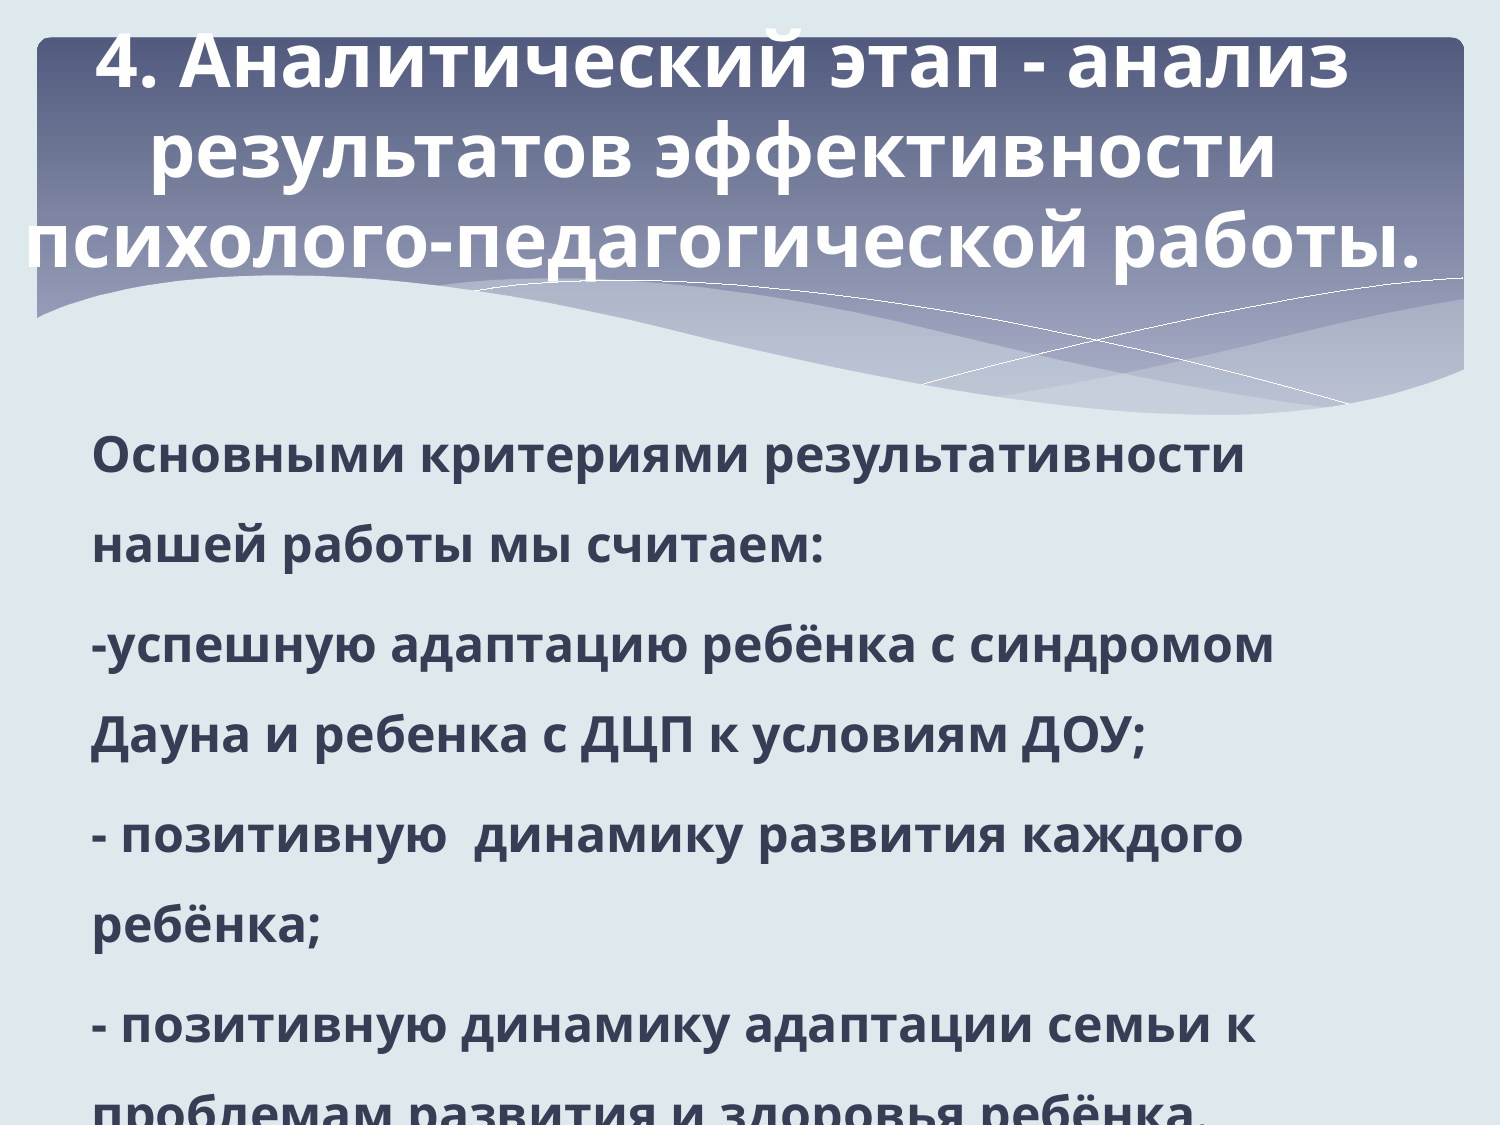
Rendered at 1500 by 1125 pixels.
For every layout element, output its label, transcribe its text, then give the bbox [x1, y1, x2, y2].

list Основными критериями результативности нашей работы мы считаем: -успешную адаптацию ребёнка с синдромом Дауна и ребенка с ДЦП к условиям ДОУ; - позитивную динамику развития каждого ребёнка; - позитивную динамику адаптации семьи к проблемам развития и здоровья ребёнка. [76, 386, 1400, 1059]
title 4. Аналитический этап - анализ результатов эффективности психолого-педагогической работы. [0, 0, 1447, 386]
